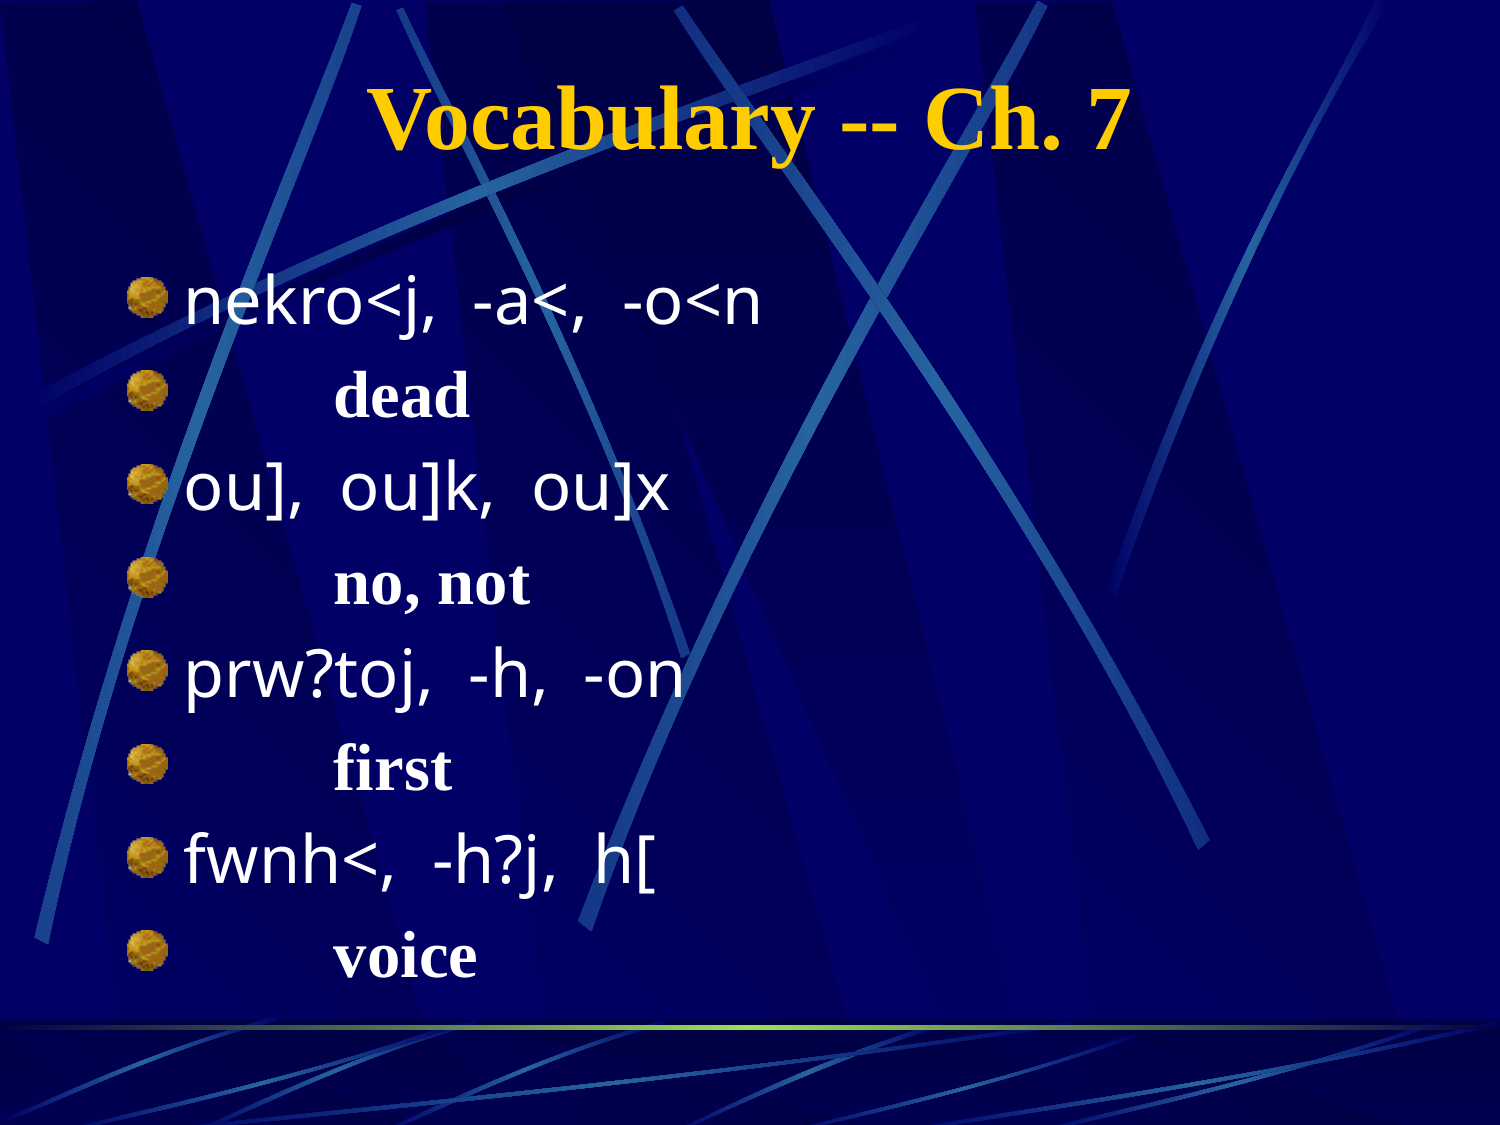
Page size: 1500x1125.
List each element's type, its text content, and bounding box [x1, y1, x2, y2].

picture [127, 744, 168, 784]
picture [127, 370, 168, 411]
picture [127, 464, 168, 504]
list nekro<j, -a<, -o<n dead ou], ou]k, ou]x no, not prw?toj, -h, -on first fwnh<, -h?j, h[ voice [112, 249, 1388, 1088]
picture [127, 277, 168, 318]
picture [127, 557, 168, 598]
picture [127, 930, 168, 971]
title Vocabulary -- Ch. 7 [112, 50, 1388, 175]
picture [127, 650, 168, 691]
picture [127, 837, 168, 878]
